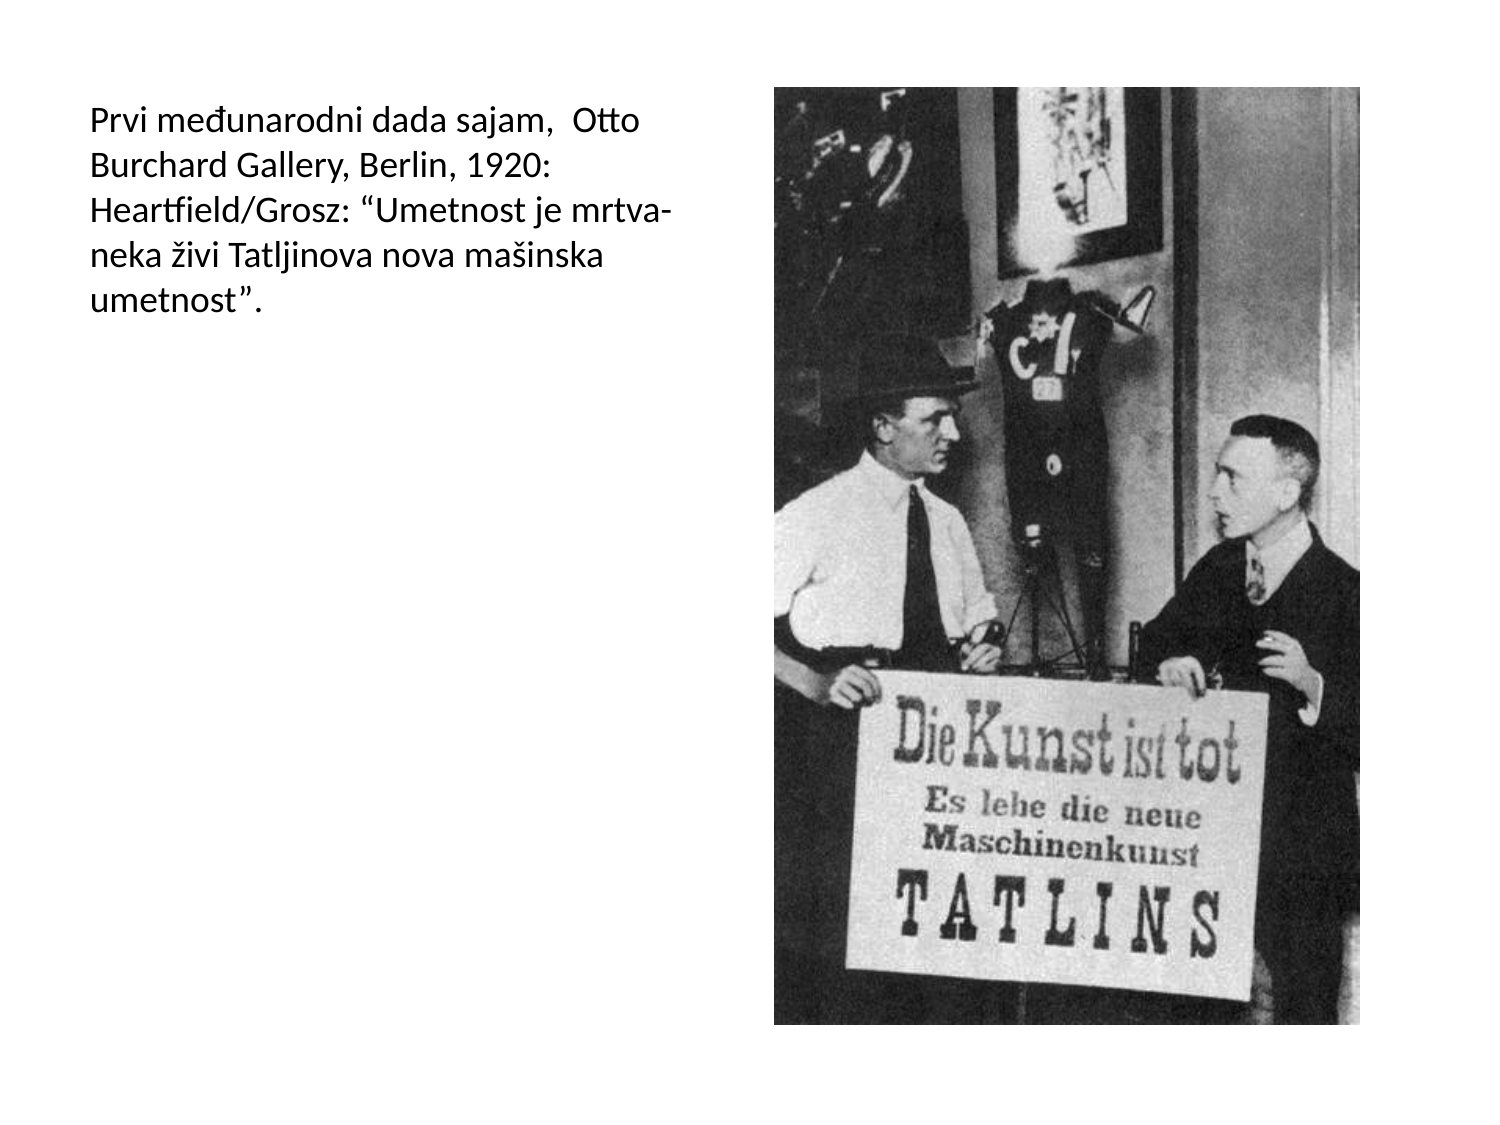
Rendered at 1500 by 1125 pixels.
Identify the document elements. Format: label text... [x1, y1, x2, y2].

text_box Prvi međunarodni dada sajam, Otto Burchard Gallery, Berlin, 1920: Heartfield/Grosz: “Umetnost je mrtva-neka živi Tatljinova nova mašinska umetnost”. [75, 87, 725, 328]
picture [774, 87, 1360, 1026]
